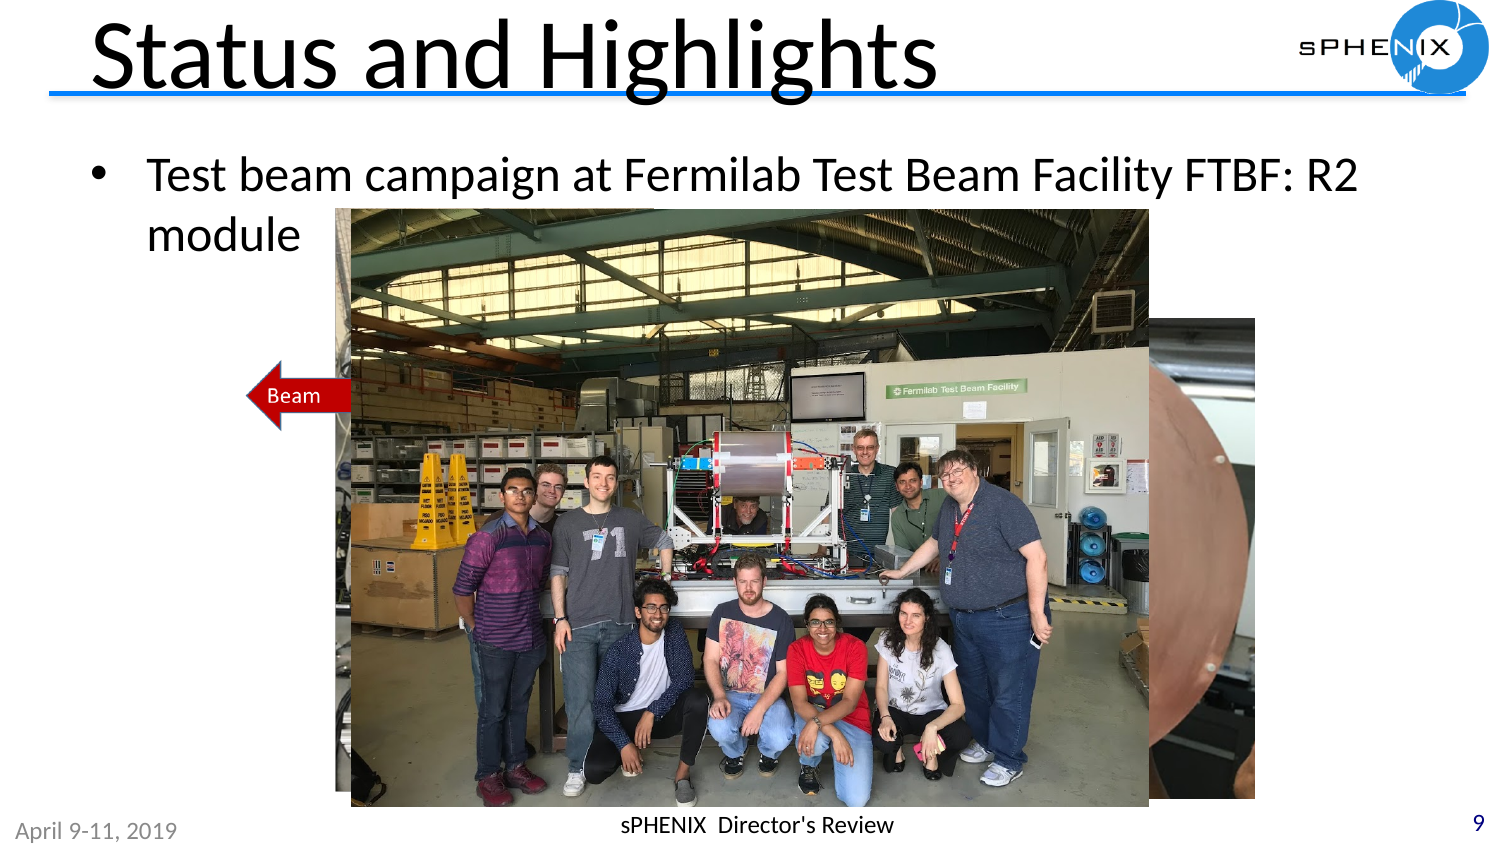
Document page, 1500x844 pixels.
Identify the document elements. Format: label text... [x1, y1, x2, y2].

title Status and Highlights [75, 4, 1425, 94]
footer sPHENIX Director's Review [520, 816, 996, 841]
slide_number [0, 815, 350, 844]
picture [1299, 0, 1489, 94]
slide_number 9 [1412, 798, 1500, 844]
list Test beam campaign at Fermilab Test Beam Facility FTBF: R2 module [75, 134, 1425, 692]
picture [245, 196, 1255, 807]
